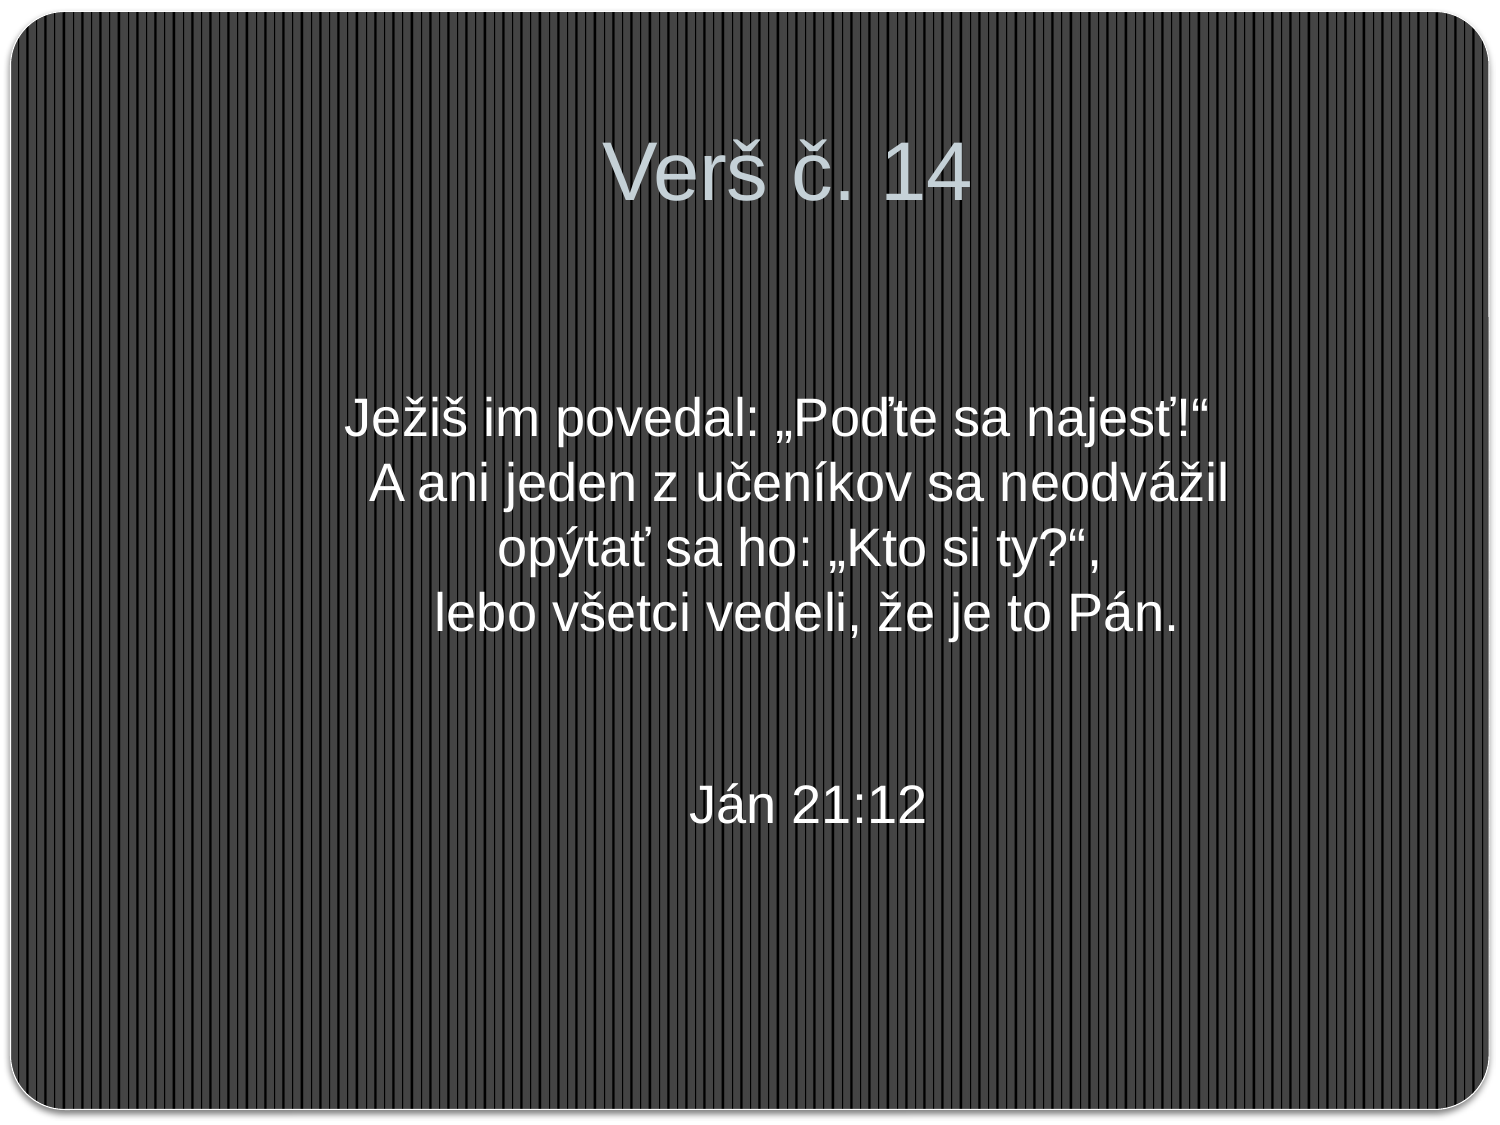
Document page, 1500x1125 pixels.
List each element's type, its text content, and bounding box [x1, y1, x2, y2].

text_box Ján 21:12 [246, 761, 1371, 856]
title Verš č. 14 [150, 45, 1425, 233]
list Ježiš im povedal: „Poďte sa najesť!“ A ani jeden z učeníkov sa neodvážil opýtať sa ho: „Kto si ty?“, lebo všetci vedeli, že je to Pán. [222, 375, 1348, 715]
